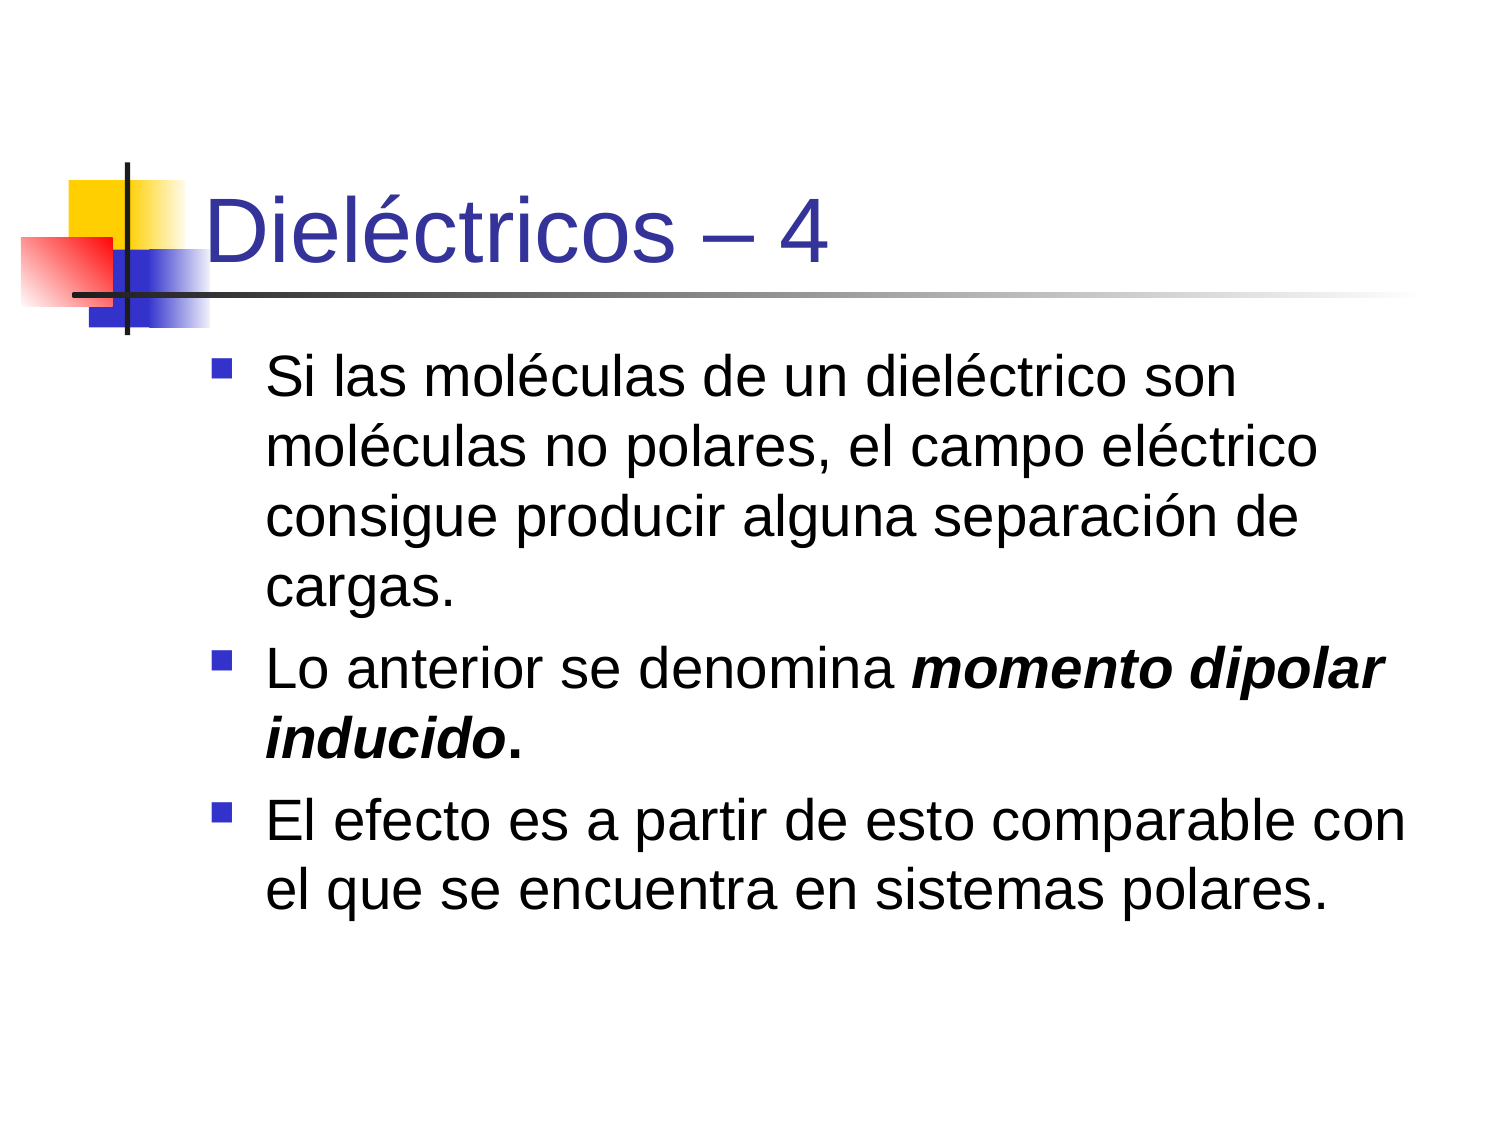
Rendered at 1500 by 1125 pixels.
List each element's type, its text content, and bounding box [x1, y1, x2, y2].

list Si las moléculas de un dieléctrico son moléculas no polares, el campo eléctrico consigue producir alguna separación de cargas. Lo anterior se denomina momento dipolar inducido. El efecto es a partir de esto comparable con el que se encuentra en sistemas polares. [193, 331, 1469, 1006]
title Dieléctricos – 4 [188, 101, 1468, 289]
